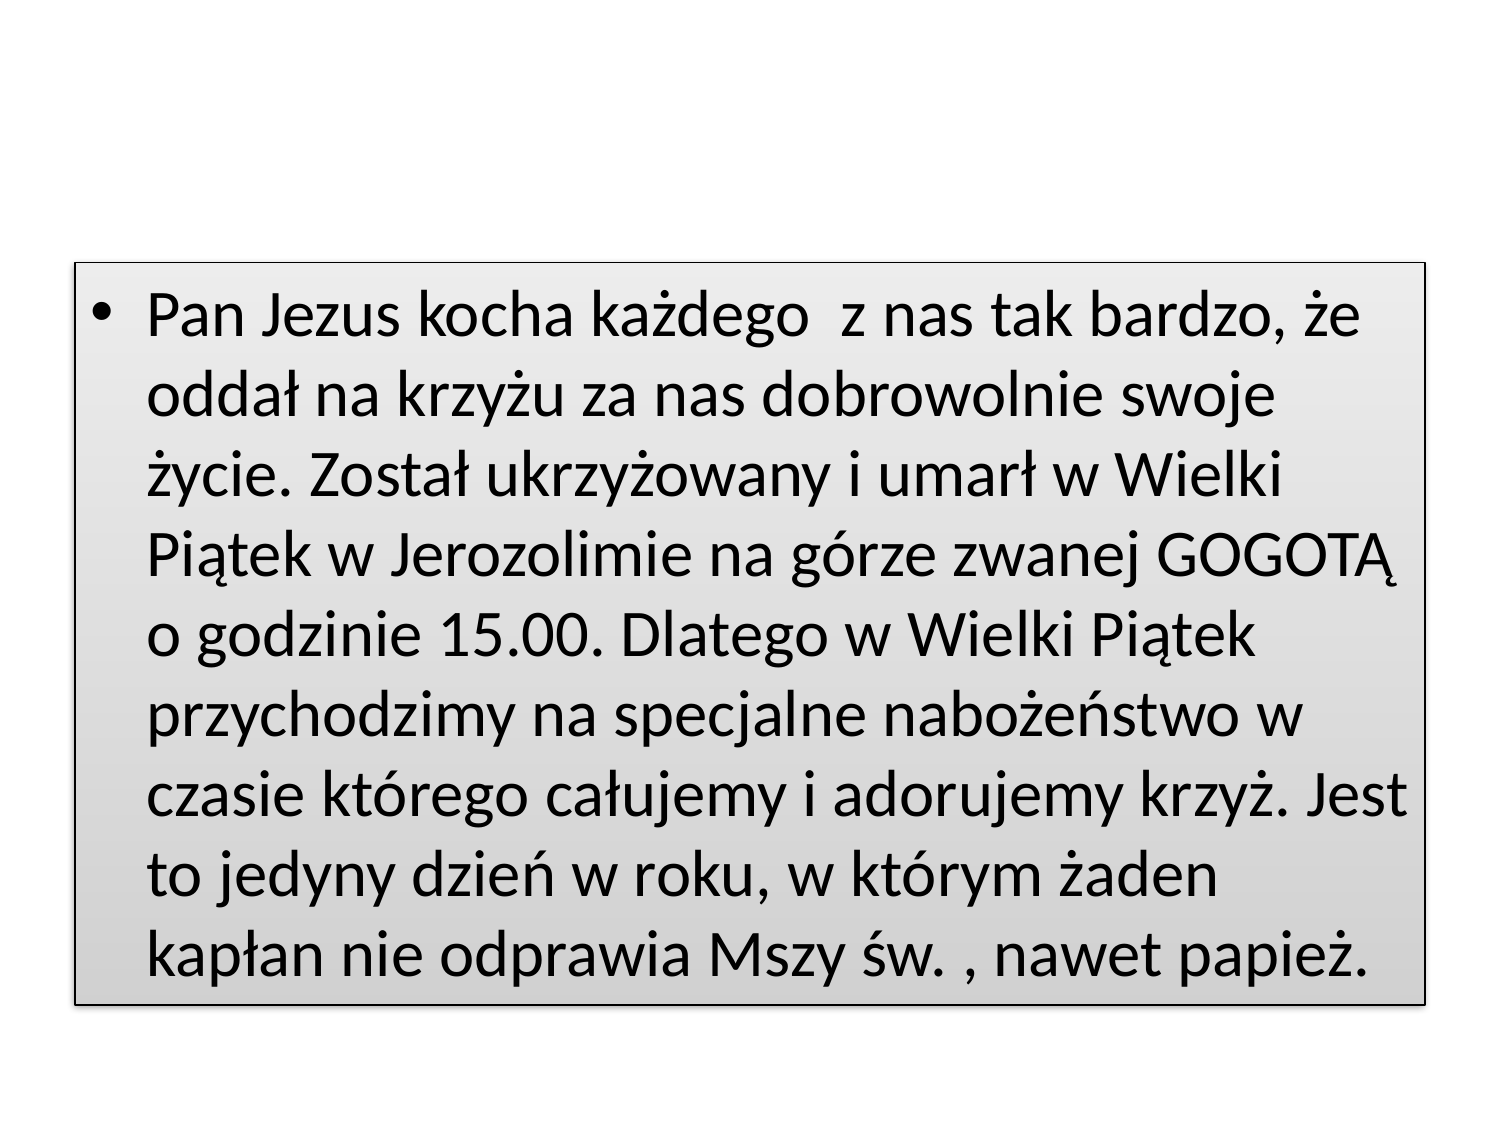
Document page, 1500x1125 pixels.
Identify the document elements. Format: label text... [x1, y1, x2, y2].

list Pan Jezus kocha każdego z nas tak bardzo, że oddał na krzyżu za nas dobrowolnie swoje życie. Został ukrzyżowany i umarł w Wielki Piątek w Jerozolimie na górze zwanej GOGOTĄ o godzinie 15.00. Dlatego w Wielki Piątek przychodzimy na specjalne nabożeństwo w czasie którego całujemy i adorujemy krzyż. Jest to jedyny dzień w roku, w którym żaden kapłan nie odprawia Mszy św. , nawet papież. [74, 262, 1426, 1006]
